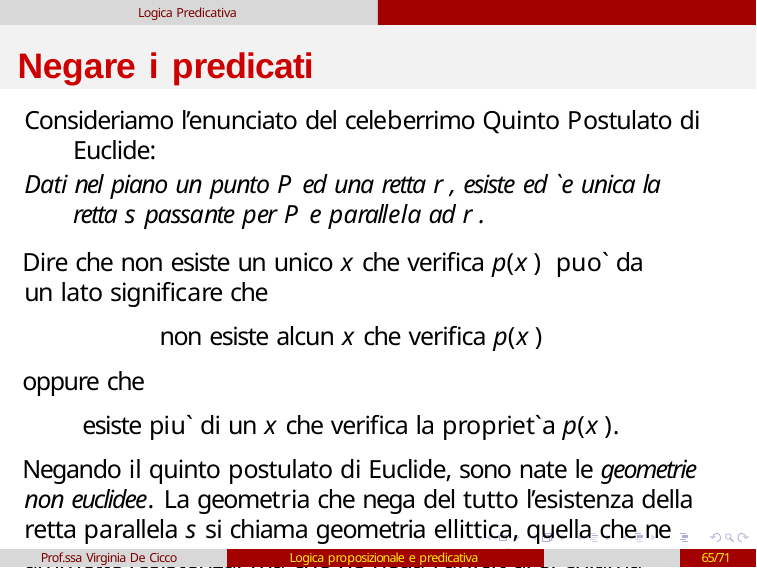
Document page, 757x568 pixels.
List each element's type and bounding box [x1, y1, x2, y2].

text_box [0, 104, 756, 568]
text_box [0, 0, 756, 89]
title [15, 43, 741, 139]
text_box [136, 5, 242, 21]
footer [287, 549, 484, 568]
slide_number [38, 549, 188, 568]
